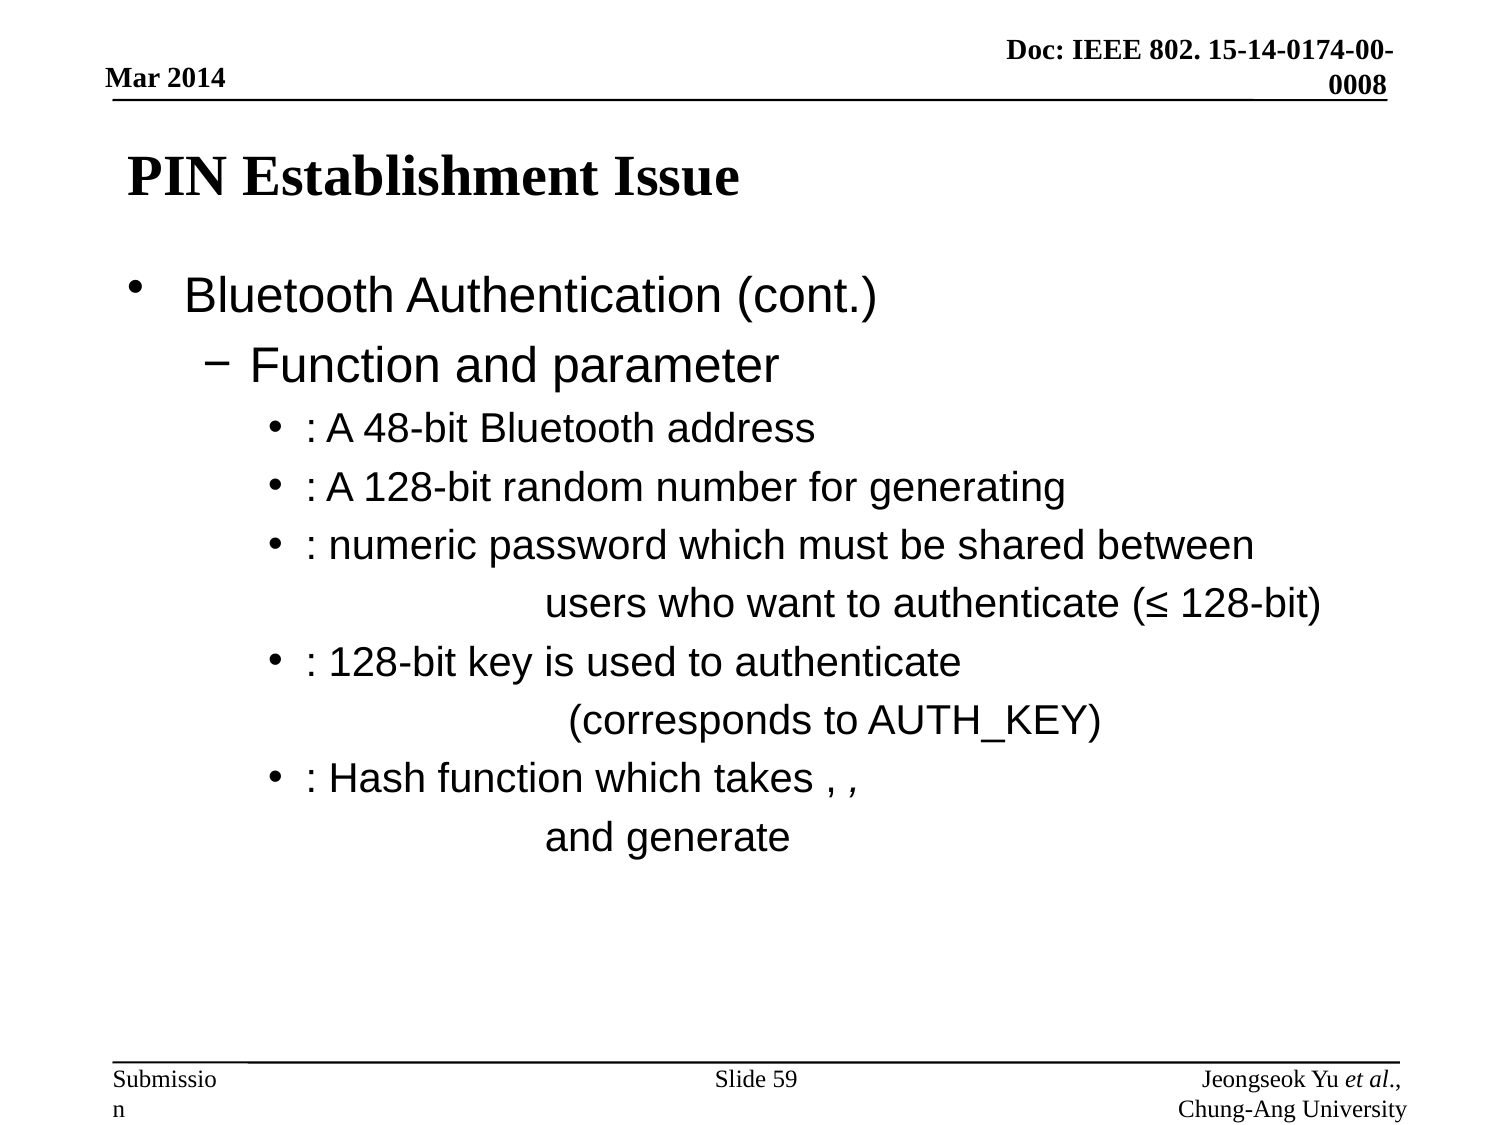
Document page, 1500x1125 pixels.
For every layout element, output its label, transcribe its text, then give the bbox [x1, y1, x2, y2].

title PIN Establishment Issue [112, 112, 1388, 232]
slide_number Slide 59 [712, 1061, 800, 1093]
